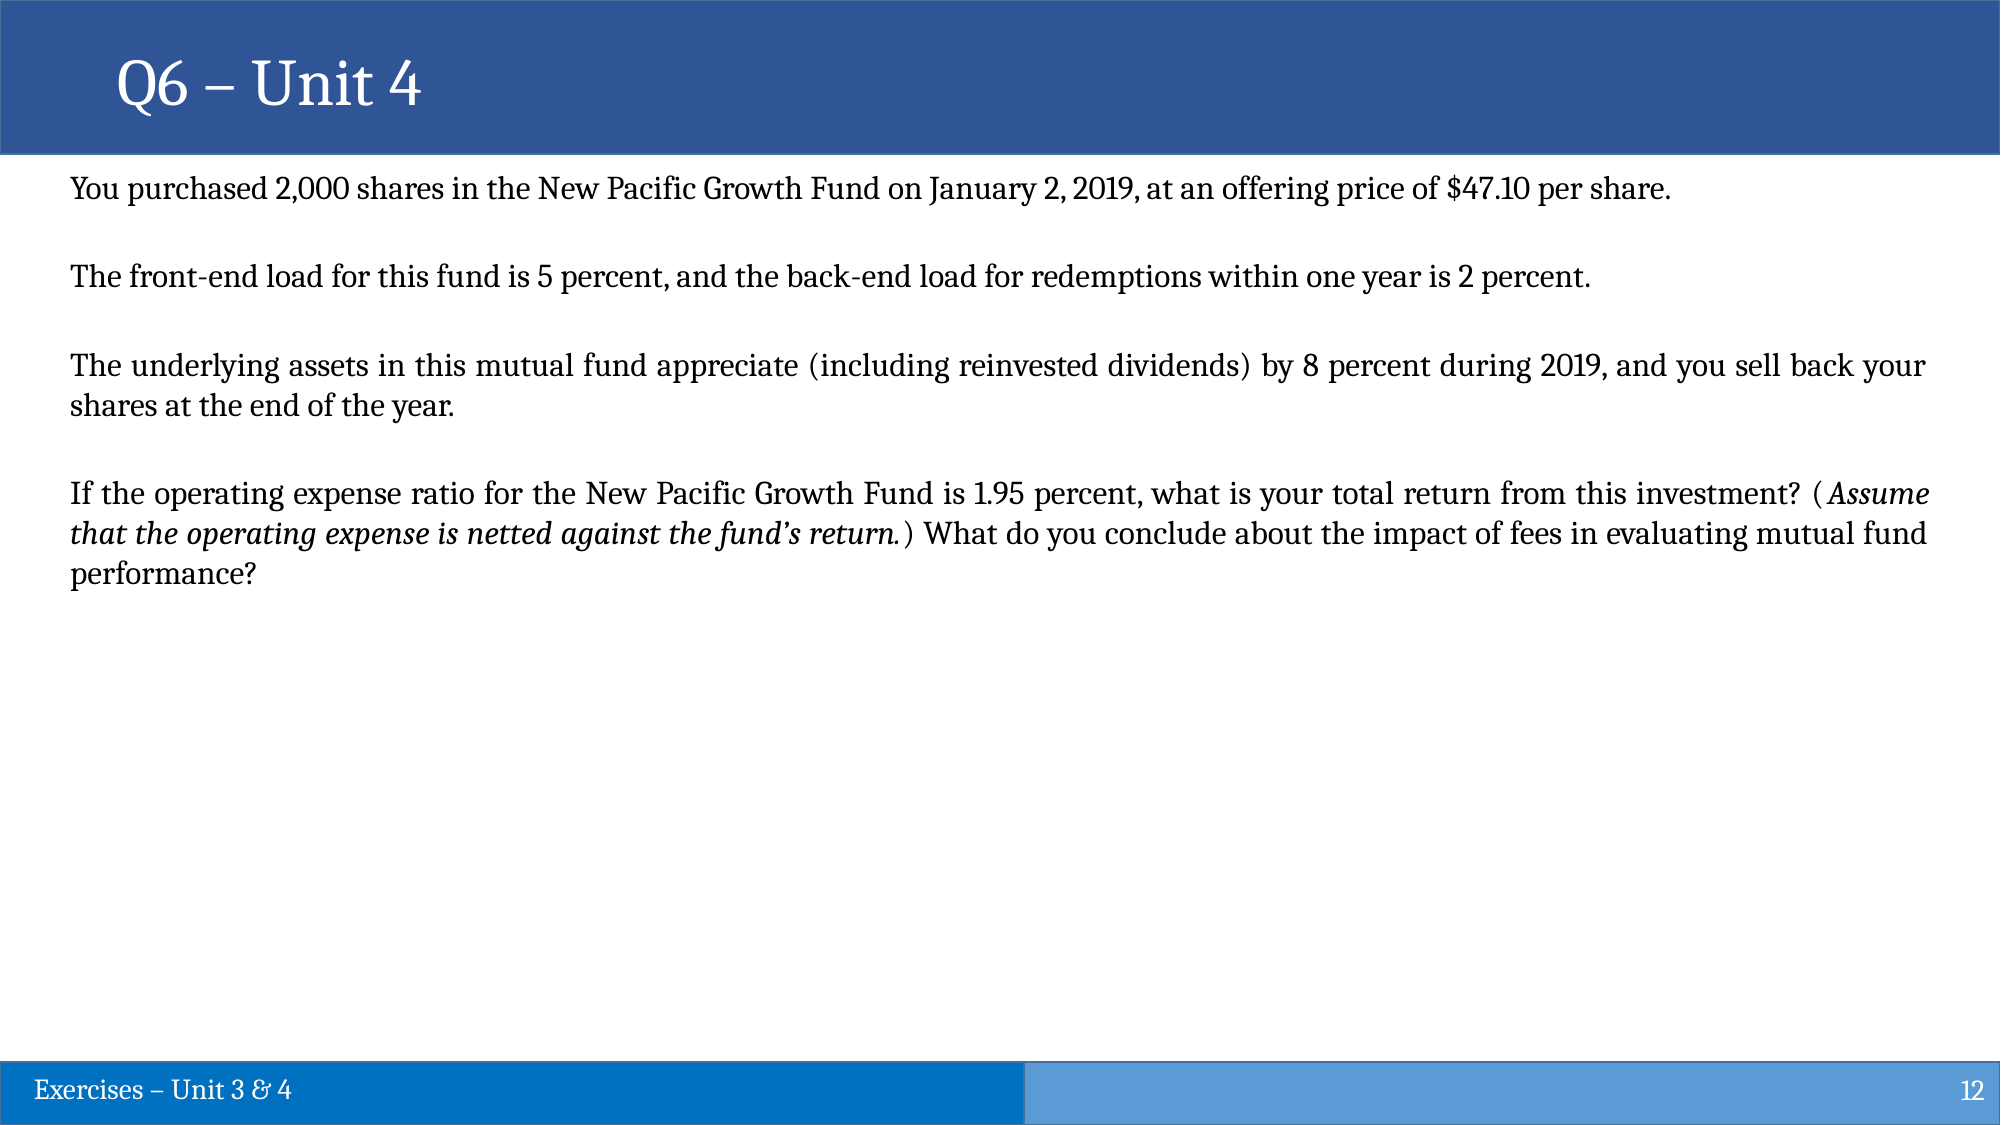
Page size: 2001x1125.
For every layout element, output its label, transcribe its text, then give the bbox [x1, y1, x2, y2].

slide_number 12 [1550, 1059, 2000, 1120]
text_box You purchased 2,000 shares in the New Pacific Growth Fund on January 2, 2019, at an offering price of $47.10 per share. The front-end load for this fund is 5 percent, and the back-end load for redemptions within one year is 2 percent. The underlying assets in this mutual fund appreciate (including reinvested dividends) by 8 percent during 2019, and you sell back your shares at the end of the year. If the operating expense ratio for the New Pacific Growth Fund is 1.95 percent, what is your total return from this investment? (Assume that the operating expense is netted against the fund’s return.) What do you conclude about the impact of fees in evaluating mutual fund performance? [55, 159, 1945, 1014]
text_box Q6 – Unit 4 [102, 31, 1915, 127]
text_box Exercises – Unit 3 & 4 [19, 1063, 850, 1113]
text_box [0, 1061, 1023, 1125]
text_box [1023, 1061, 2000, 1125]
text_box [0, 0, 2000, 155]
